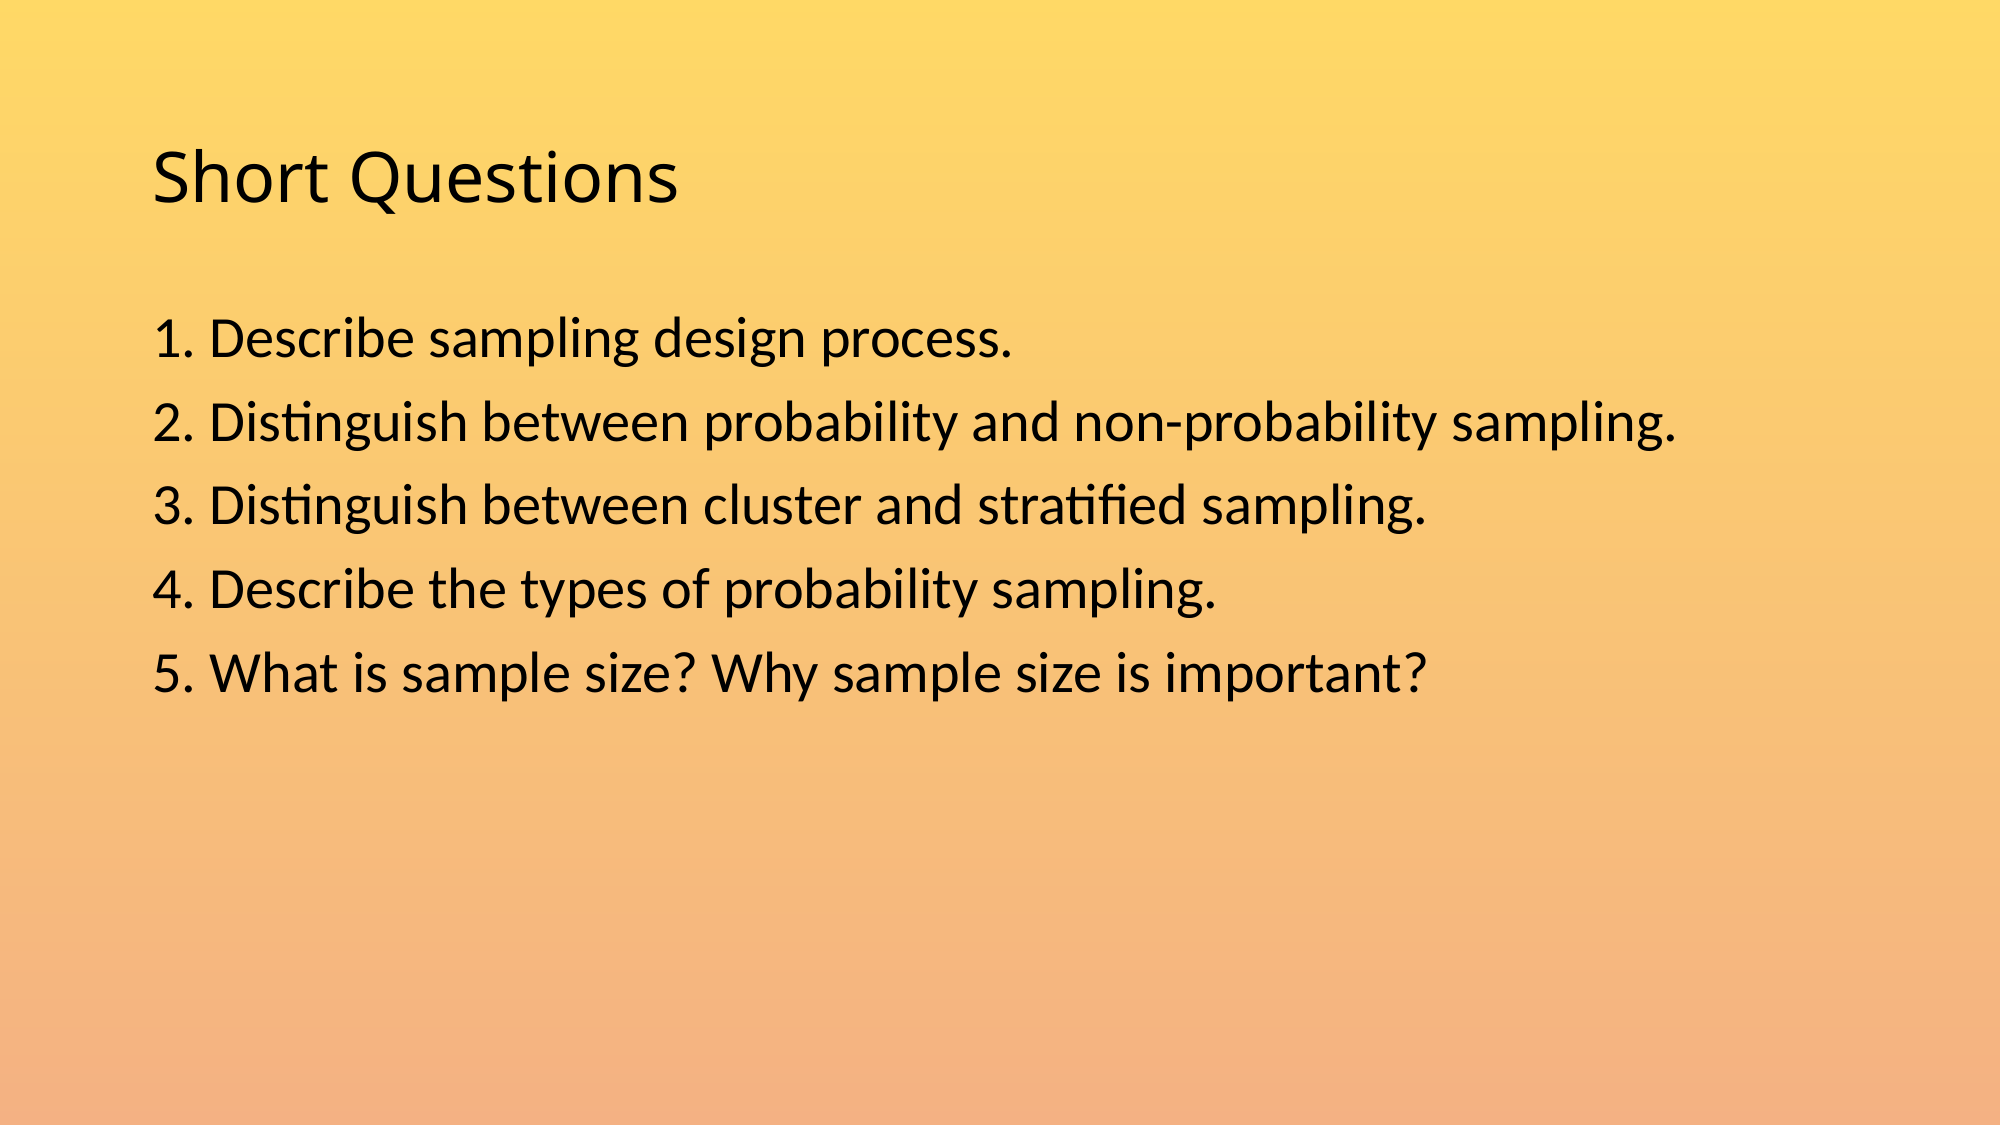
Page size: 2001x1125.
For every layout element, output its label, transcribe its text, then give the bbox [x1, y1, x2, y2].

list 1. Describe sampling design process. 2. Distinguish between probability and non-probability sampling. 3. Distinguish between cluster and stratified sampling. 4. Describe the types of probability sampling. 5. What is sample size? Why sample size is important? [137, 299, 1717, 803]
title Short Questions [137, 101, 720, 259]
